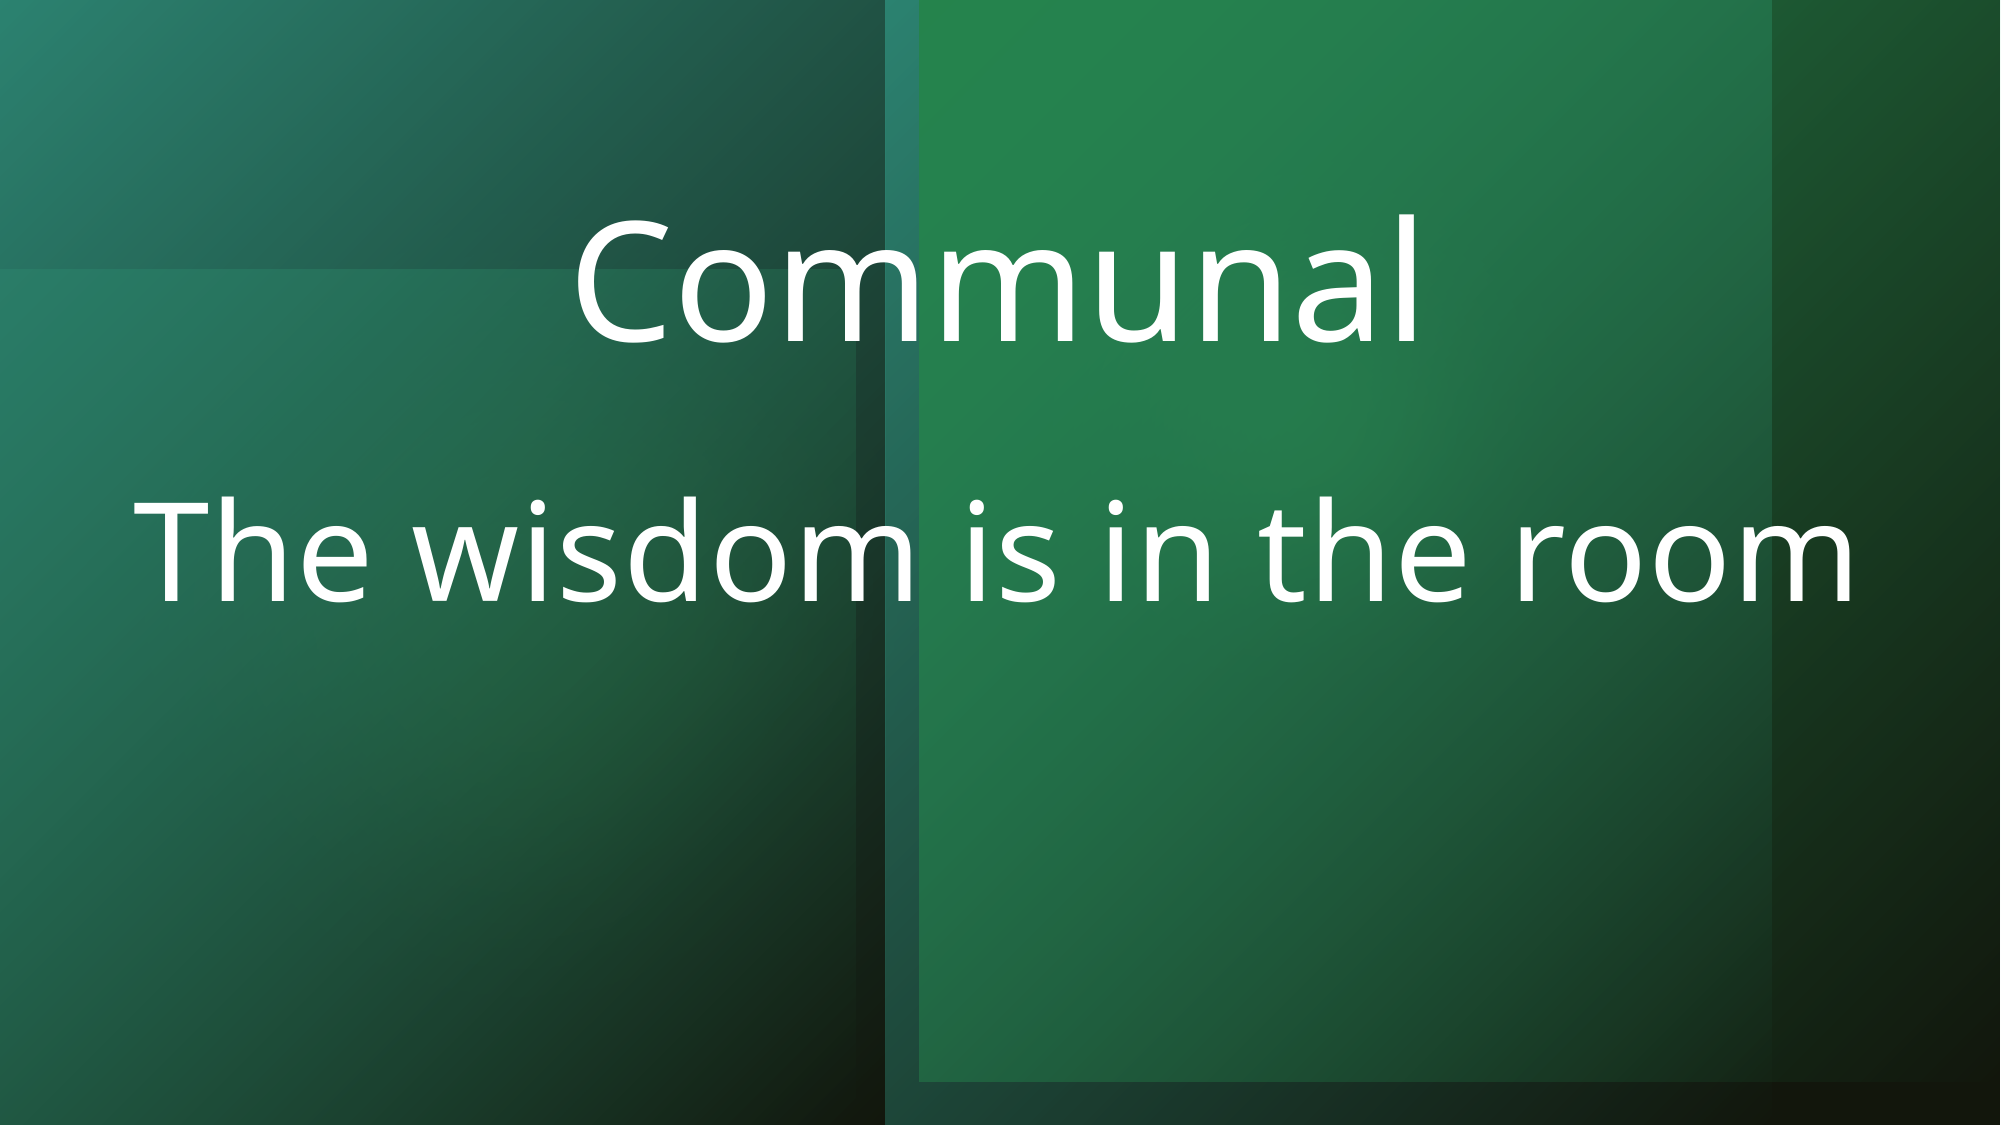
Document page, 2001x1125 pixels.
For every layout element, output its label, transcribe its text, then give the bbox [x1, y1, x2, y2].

list The wisdom is in the room [88, 414, 1910, 1035]
title Communal [88, 88, 1910, 386]
